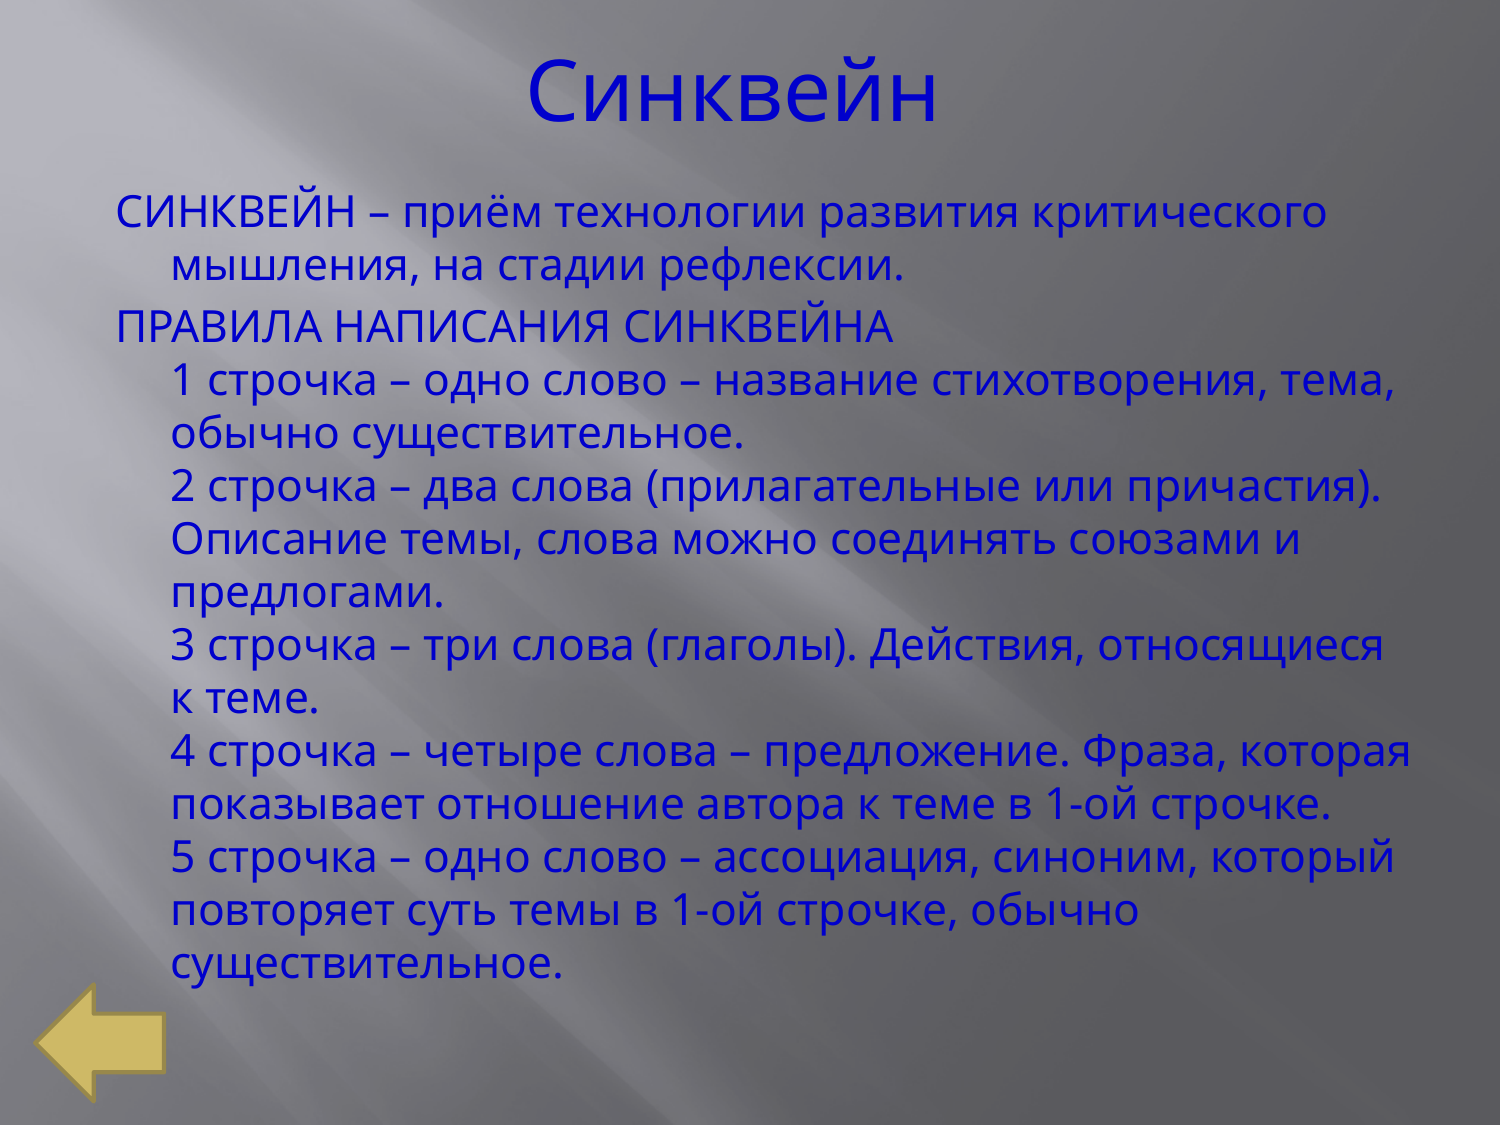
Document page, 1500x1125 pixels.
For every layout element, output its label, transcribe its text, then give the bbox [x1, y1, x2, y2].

title Синквейн [58, 23, 1409, 151]
list СИНКВЕЙН – приём технологии развития критического мышления, на стадии рефлексии. ПРАВИЛА НАПИСАНИЯ СИНКВЕЙНА 1 строчка – одно слово – название стихотворения, тема, обычно существительное. 2 строчка – два слова (прилагательные или причастия). Описание темы, слова можно соединять союзами и предлогами. 3 строчка – три слова (глаголы). Действия, относящиеся к теме. 4 строчка – четыре слова – предложение. Фраза, которая показывает отношение автора к теме в 1-ой строчке. 5 строчка – одно слово – ассоциация, синоним, который повторяет суть темы в 1-ой строчке, обычно существительное. [82, 175, 1432, 1039]
text_box [33, 982, 167, 1104]
